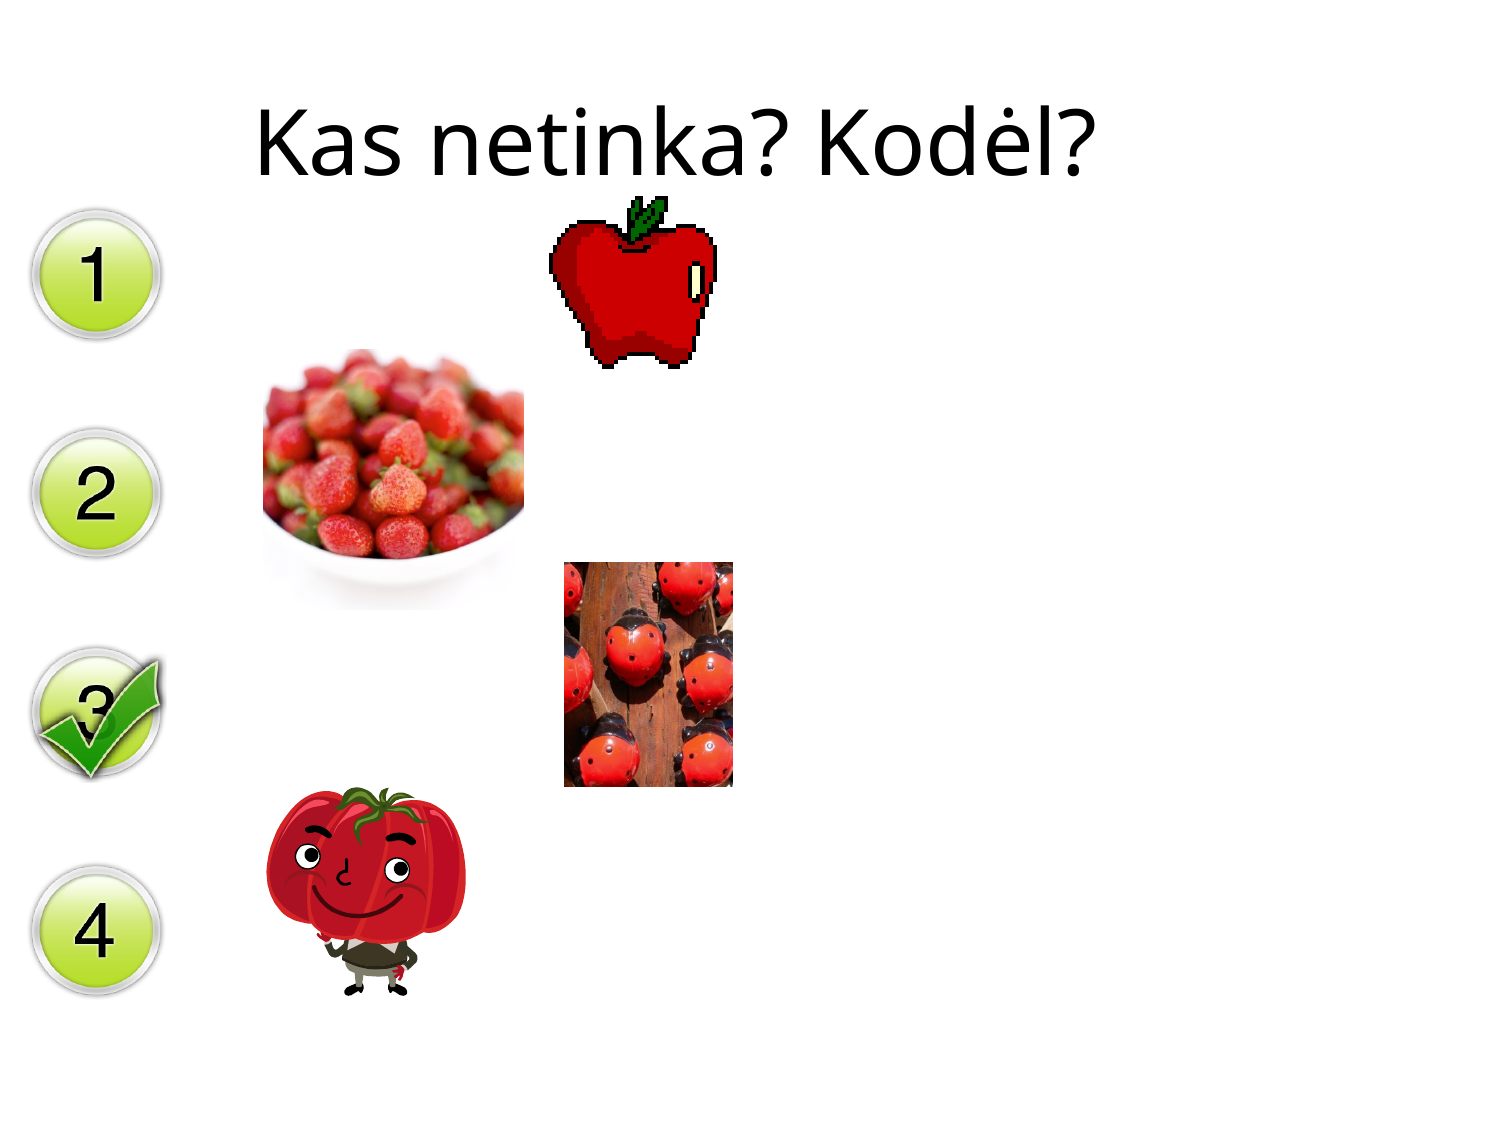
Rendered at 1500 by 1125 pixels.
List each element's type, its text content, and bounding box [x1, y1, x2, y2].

picture [25, 641, 167, 783]
picture [25, 233, 167, 346]
picture [564, 562, 734, 787]
picture [548, 195, 779, 369]
picture [25, 423, 167, 564]
title Kas netinka? Kodėl? [0, 45, 1350, 233]
picture [265, 786, 467, 997]
picture [263, 349, 524, 610]
picture [25, 860, 167, 1002]
